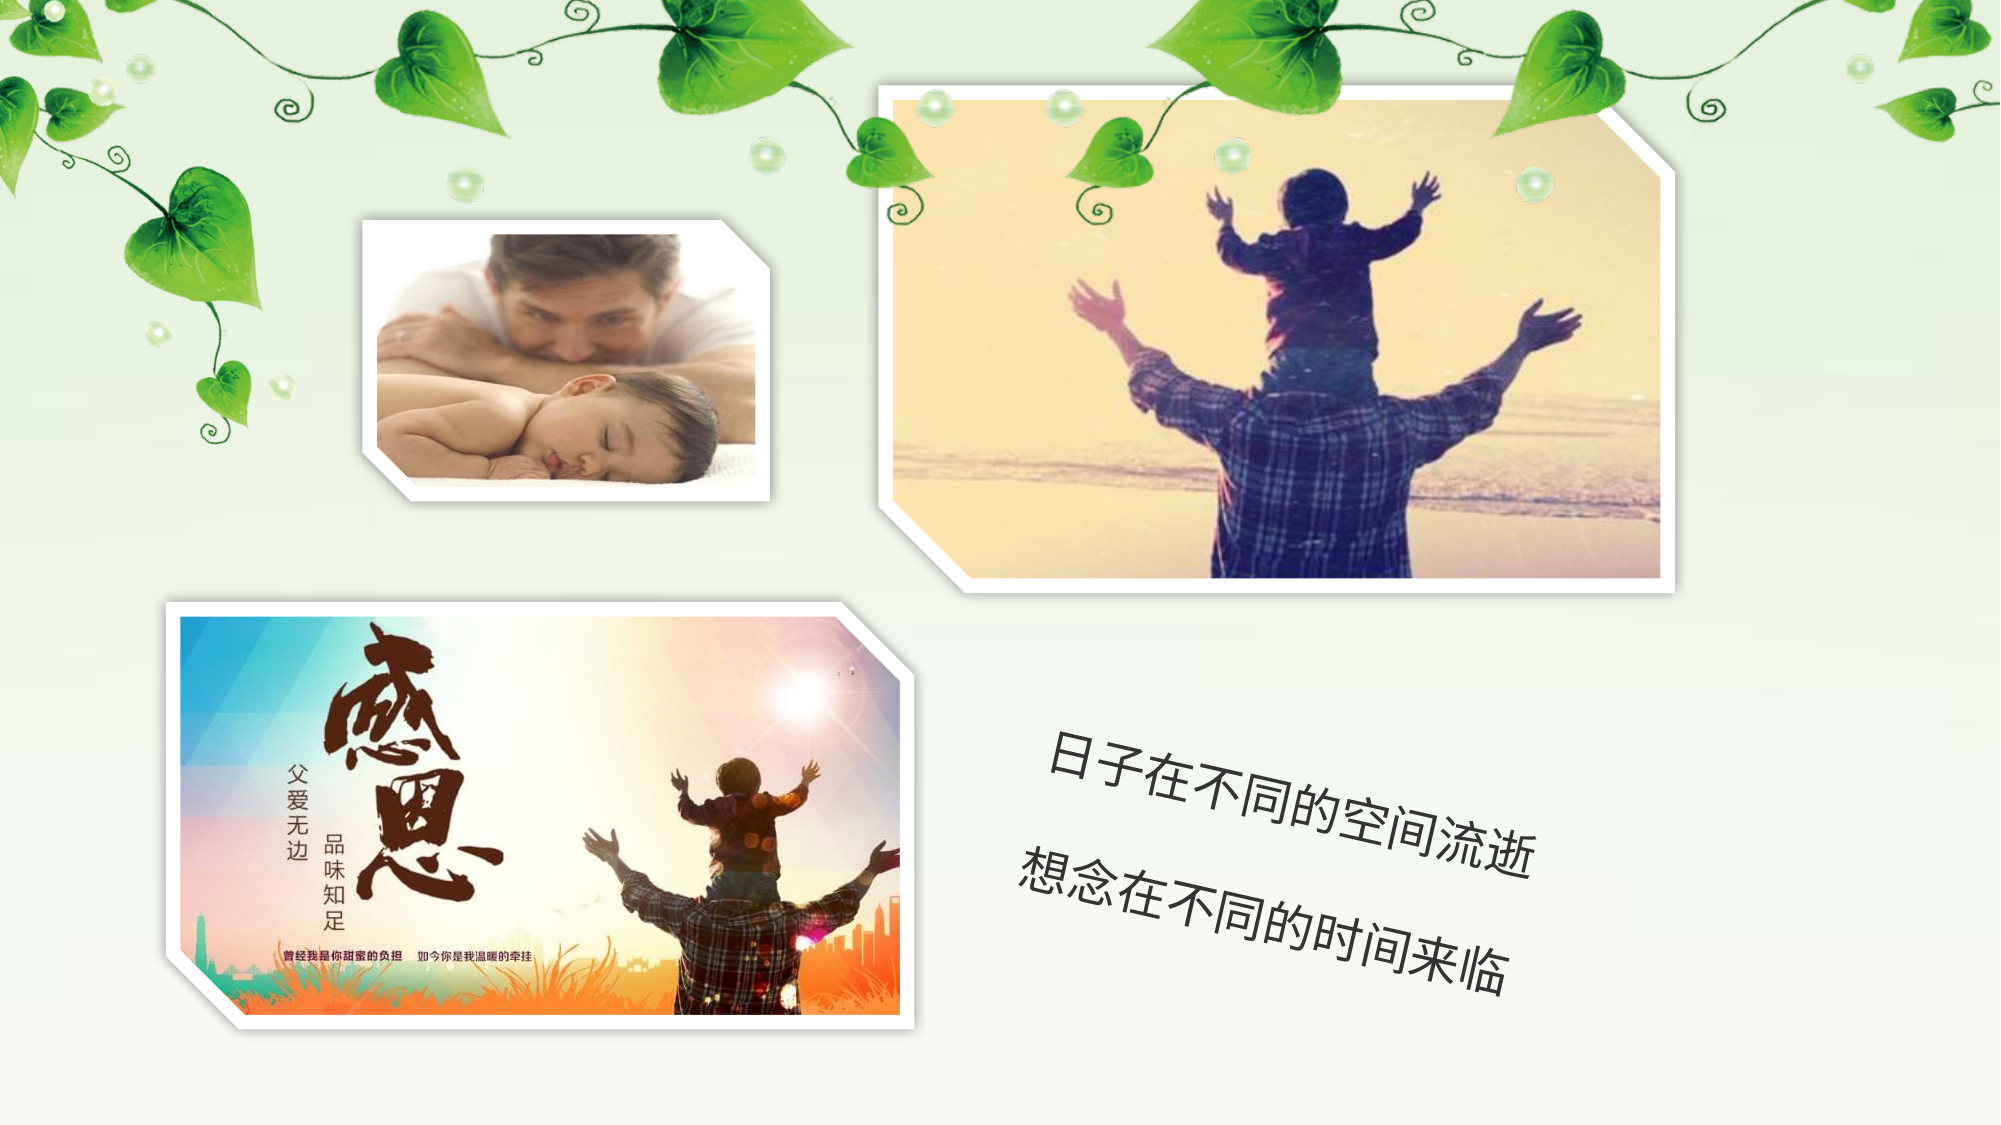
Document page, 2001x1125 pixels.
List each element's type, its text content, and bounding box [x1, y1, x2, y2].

picture [0, 0, 2000, 1125]
text_box 日子在不同的空间流逝 想念在不同的时间来临 [998, 649, 1634, 1030]
